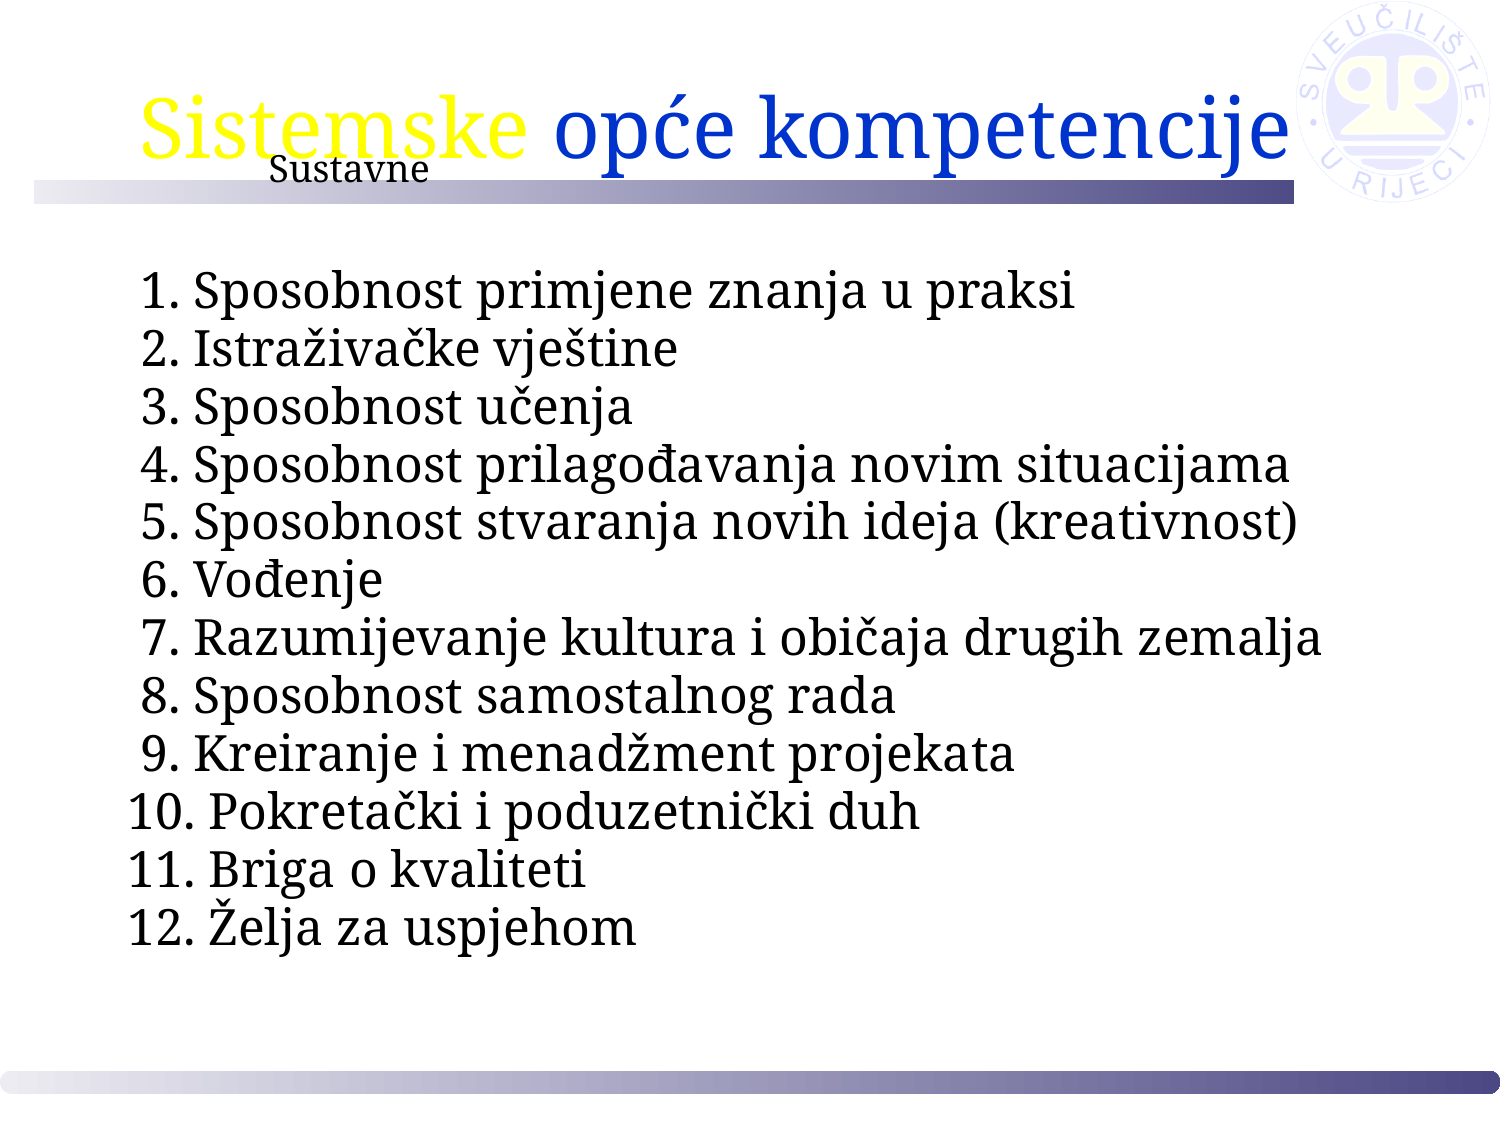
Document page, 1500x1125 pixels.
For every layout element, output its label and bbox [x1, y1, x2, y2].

text_box [0, 0, 1500, 1095]
